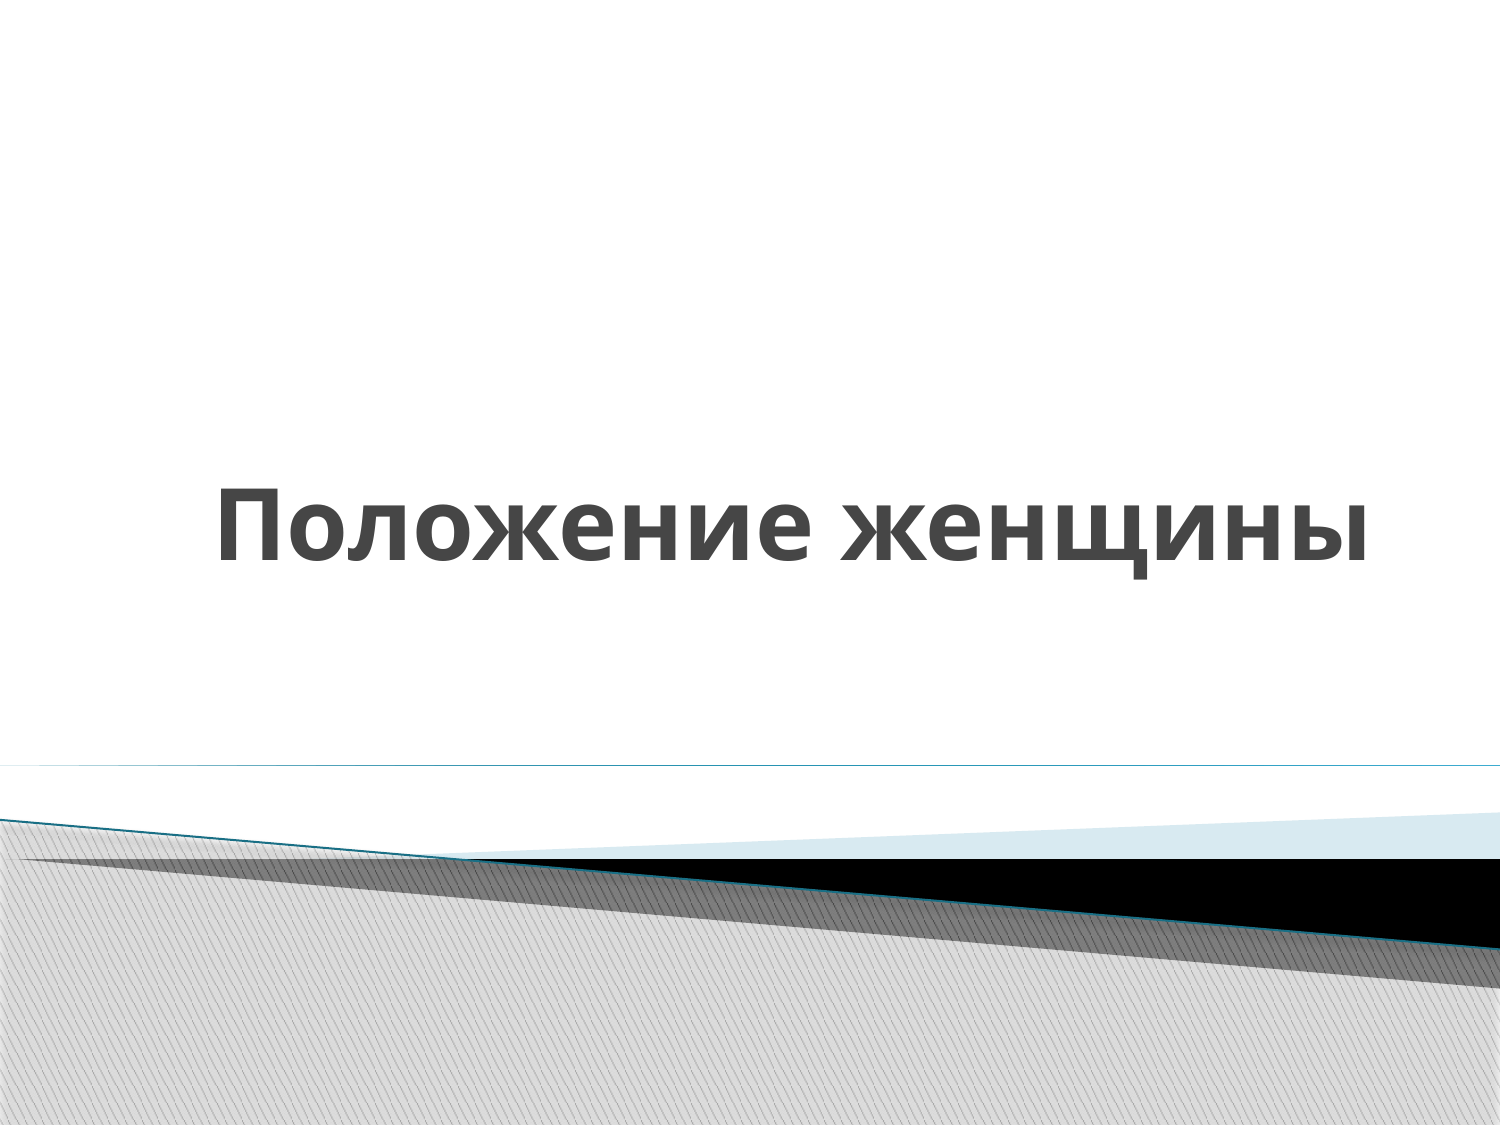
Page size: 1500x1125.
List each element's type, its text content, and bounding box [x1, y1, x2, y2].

title Положение женщины [112, 287, 1388, 588]
picture [5, 859, 1500, 989]
